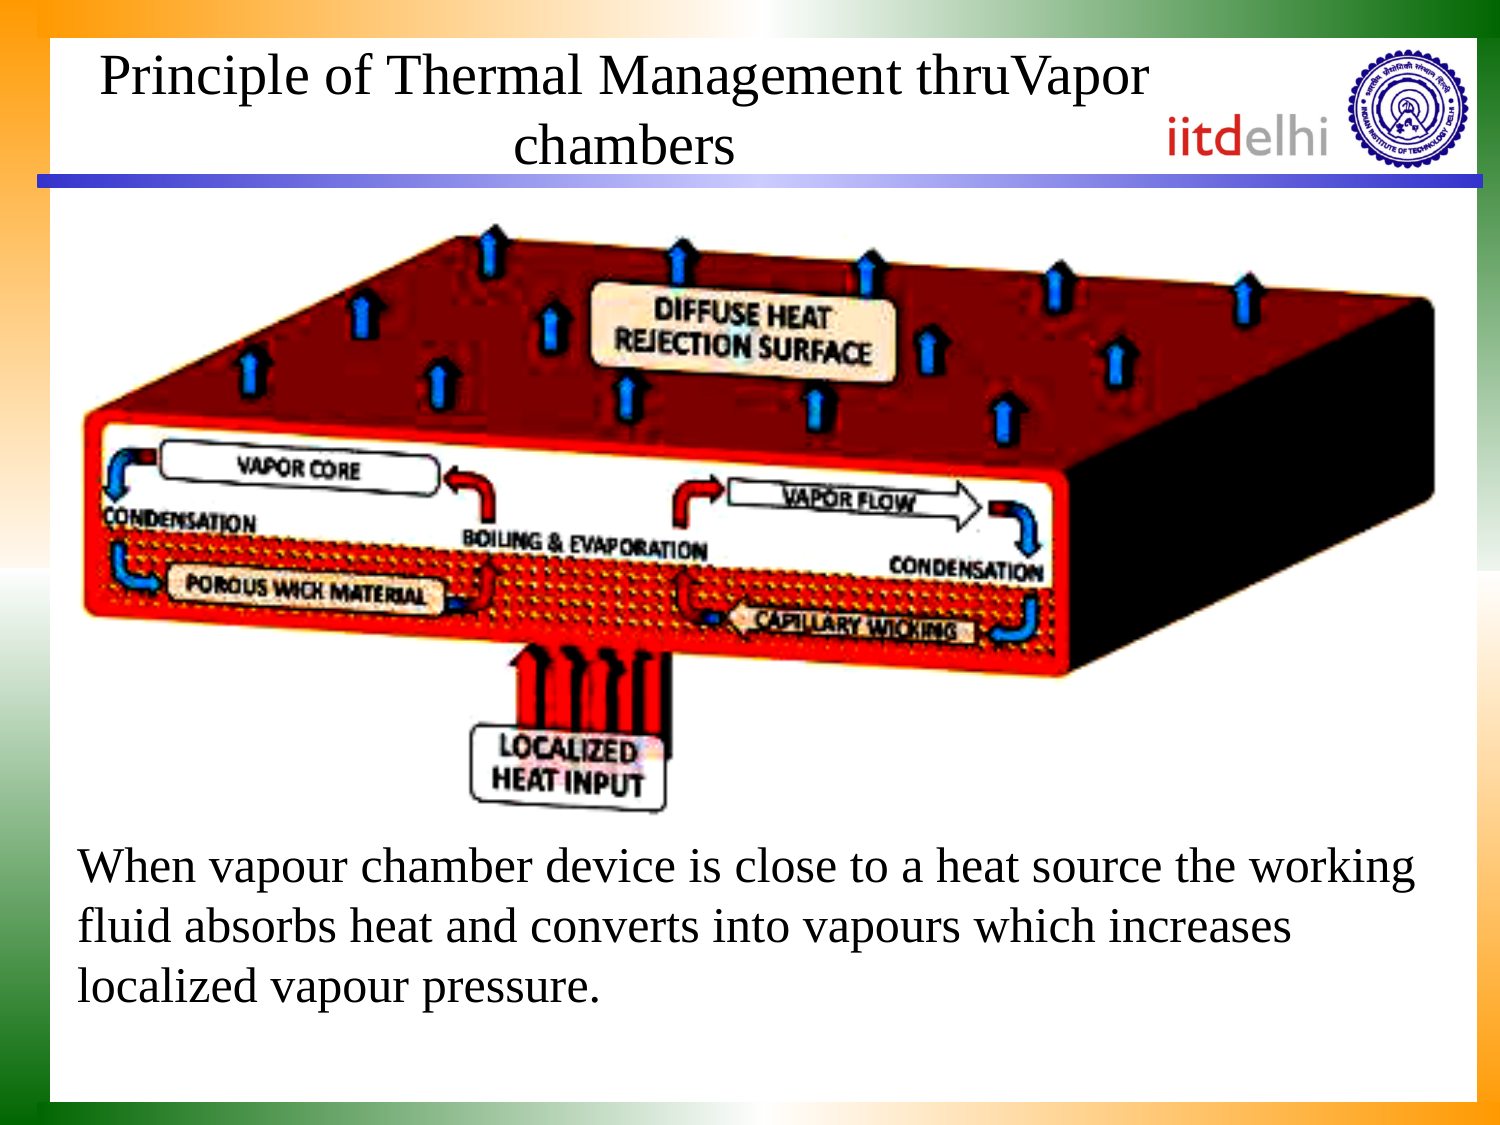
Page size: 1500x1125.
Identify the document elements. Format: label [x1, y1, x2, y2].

text_box [0, 0, 1500, 1125]
list [62, 199, 1451, 830]
